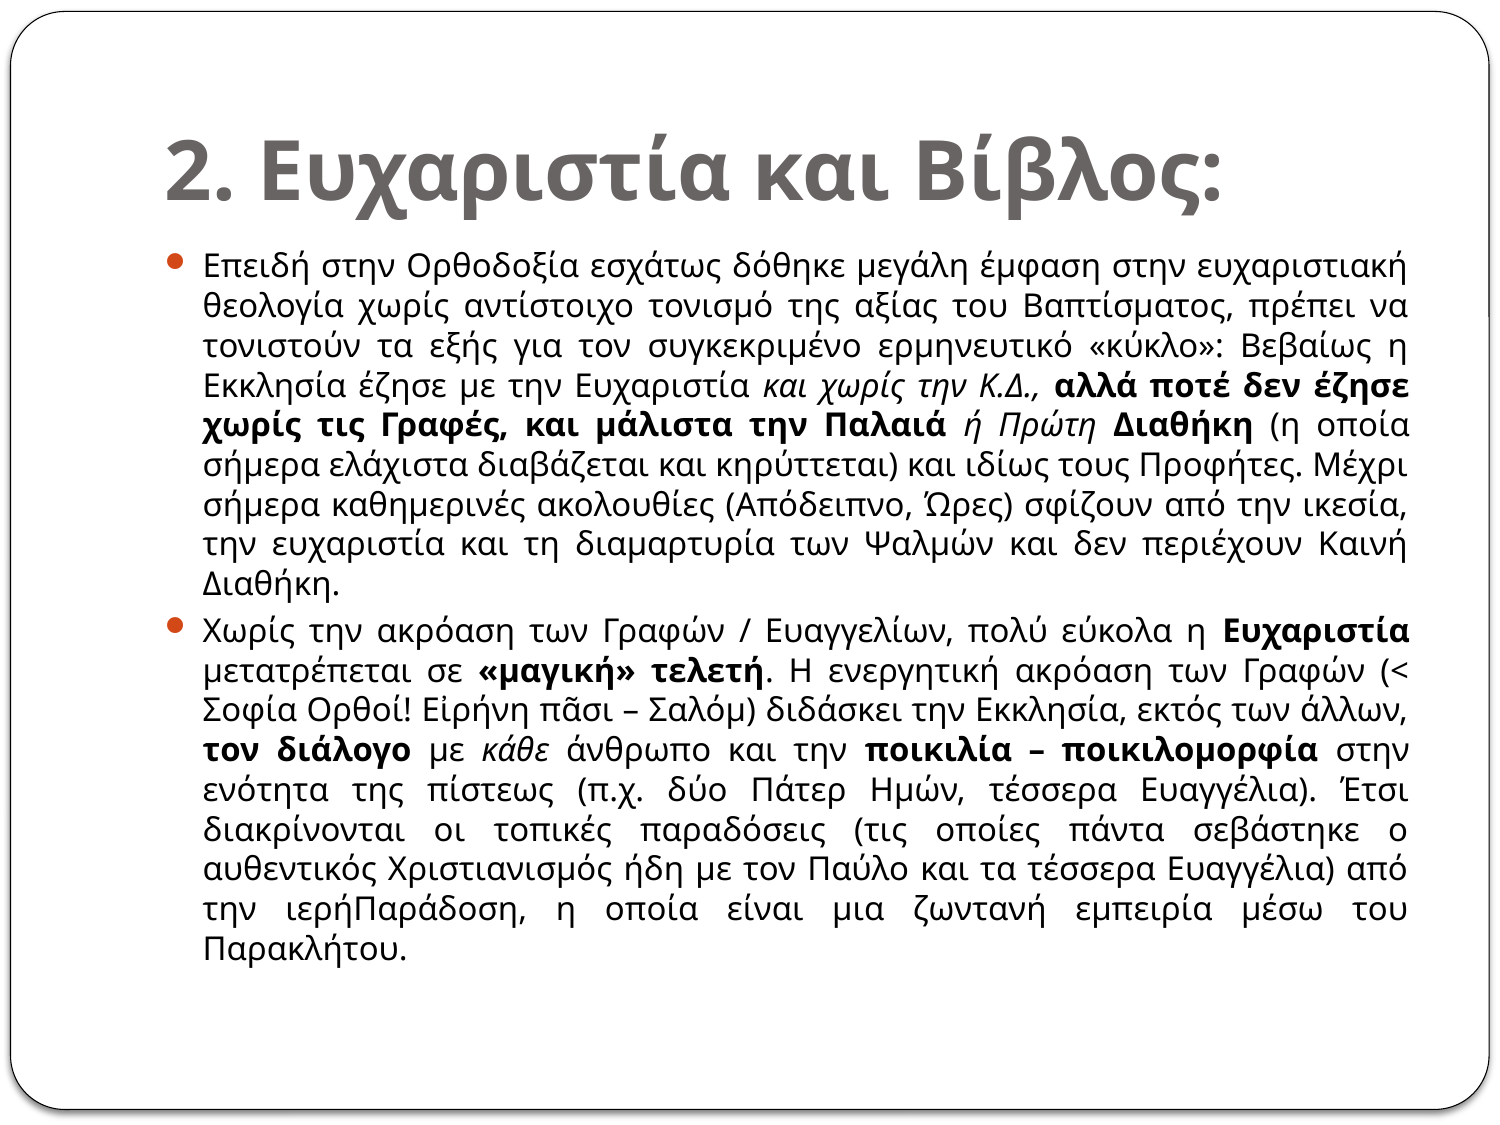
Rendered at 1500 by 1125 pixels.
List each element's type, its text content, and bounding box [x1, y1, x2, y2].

title 2. Ευχαριστία και Βίβλος: [150, 45, 1425, 233]
list Επειδή στην Ορθοδοξία εσχάτως δόθηκε μεγάλη έμφαση στην ευχαριστιακή θεολογία χωρίς αντίστοιχο τονισμό της αξίας του Βαπτίσματος, πρέπει να τονιστούν τα εξής για τον συγκεκριμένο ερμηνευτικό «κύκλο»: Βεβαίως η Εκκλησία έζησε με την Ευχαριστία και χωρίς την Κ.Δ., αλλά ποτέ δεν έζησε χωρίς τις Γραφές, και μάλιστα την Παλαιά ή Πρώτη Διαθήκη (η οποία σήμερα ελάχιστα διαβάζεται και κηρύττεται) και ιδίως τους Προφήτες. Μέχρι σήμερα καθημερινές ακολουθίες (Απόδειπνο, Ώρες) σφίζουν από την ικεσία, την ευχαριστία και τη διαμαρτυρία των Ψαλμών και δεν περιέχουν Καινή Διαθήκη. Χωρίς την ακρόαση των Γραφών / Ευαγγελίων, πολύ εύκολα η Ευχαριστία μετατρέπεται σε «μαγική» τελετή. Η ενεργητική ακρόαση των Γραφών (< Σοφία Ορθοί! Εἰρήνη πᾶσι – Σαλόμ) διδάσκει την Εκκλησία, εκτός των άλλων, τον διάλογο με κάθε άνθρωπο και την ποικιλία – ποικιλομορφία στην ενότητα της πίστεως (π.χ. δύο Πάτερ Ημών, τέσσερα Ευαγγέλια). Έτσι διακρίνονται οι τοπικές παραδόσεις (τις οποίες πάντα σεβάστηκε ο αυθεντικός Χριστιανισμός ήδη με τον Παύλο και τα τέσσερα Ευαγγέλια) από την ιερήΠαράδοση, η οποία είναι μια ζωντανή εμπειρία μέσω του Παρακλήτου. [150, 237, 1425, 988]
